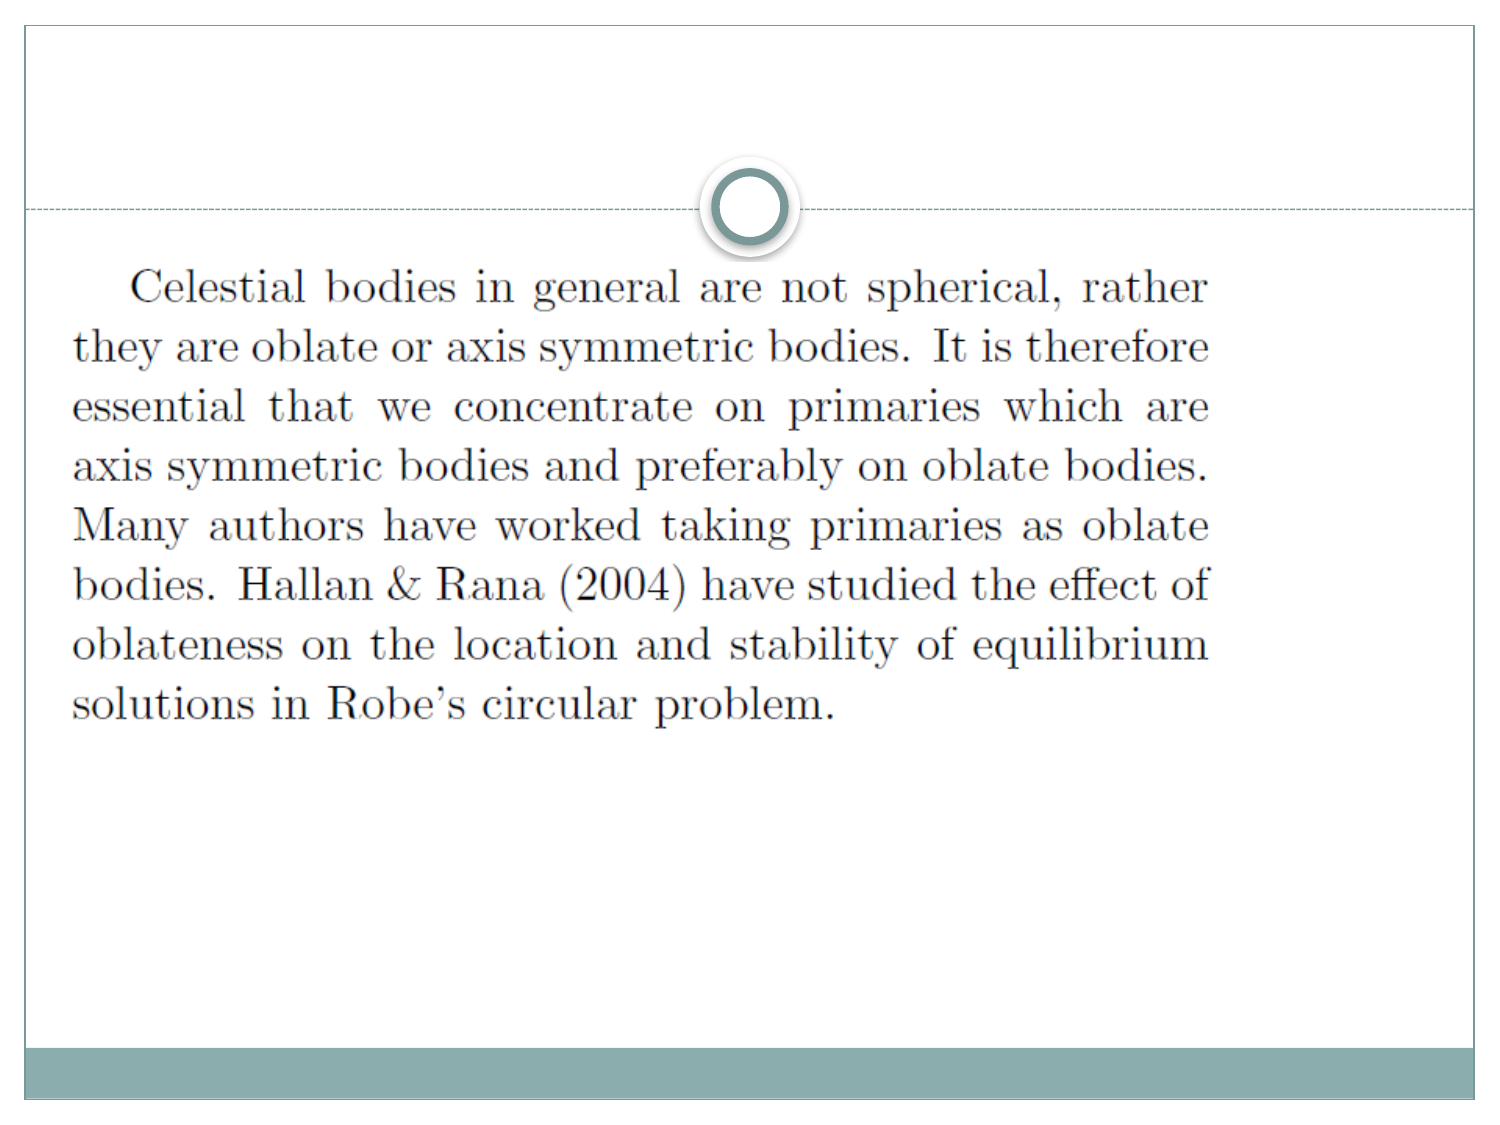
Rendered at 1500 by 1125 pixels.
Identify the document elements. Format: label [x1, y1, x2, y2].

picture [49, 262, 1244, 735]
